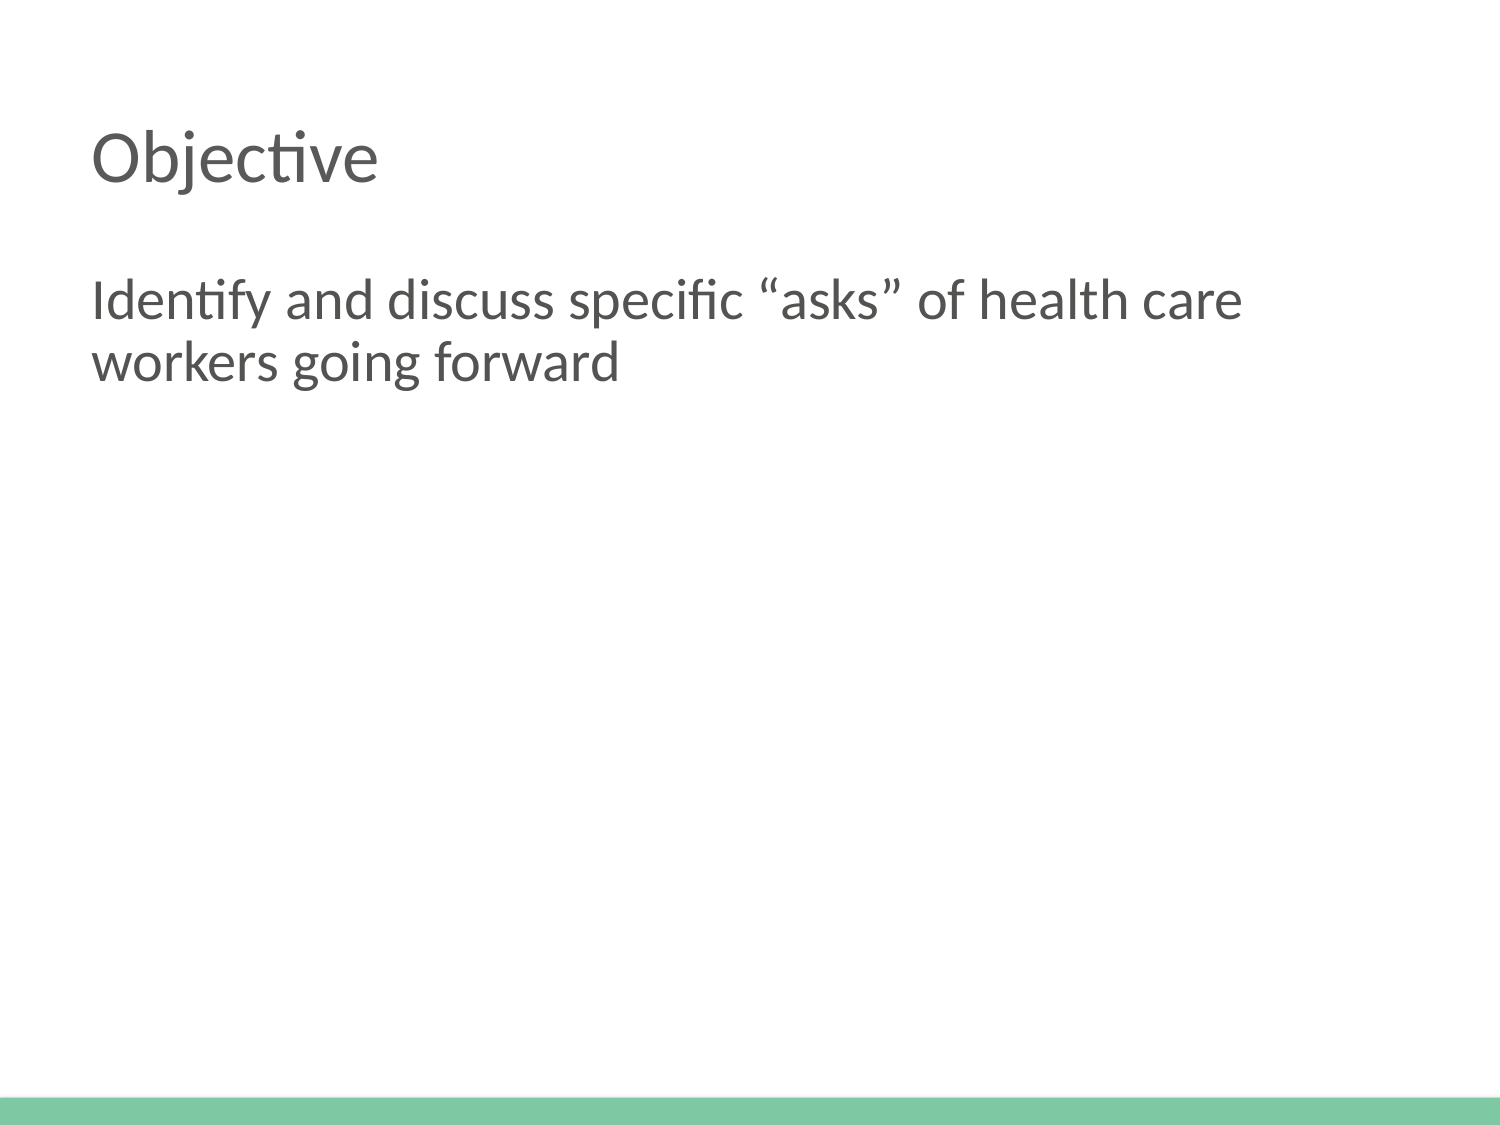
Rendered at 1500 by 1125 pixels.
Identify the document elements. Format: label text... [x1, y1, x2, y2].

list Identify and discuss specific “asks” of health care workers going forward [76, 260, 1425, 946]
title Objective [76, 73, 1425, 233]
